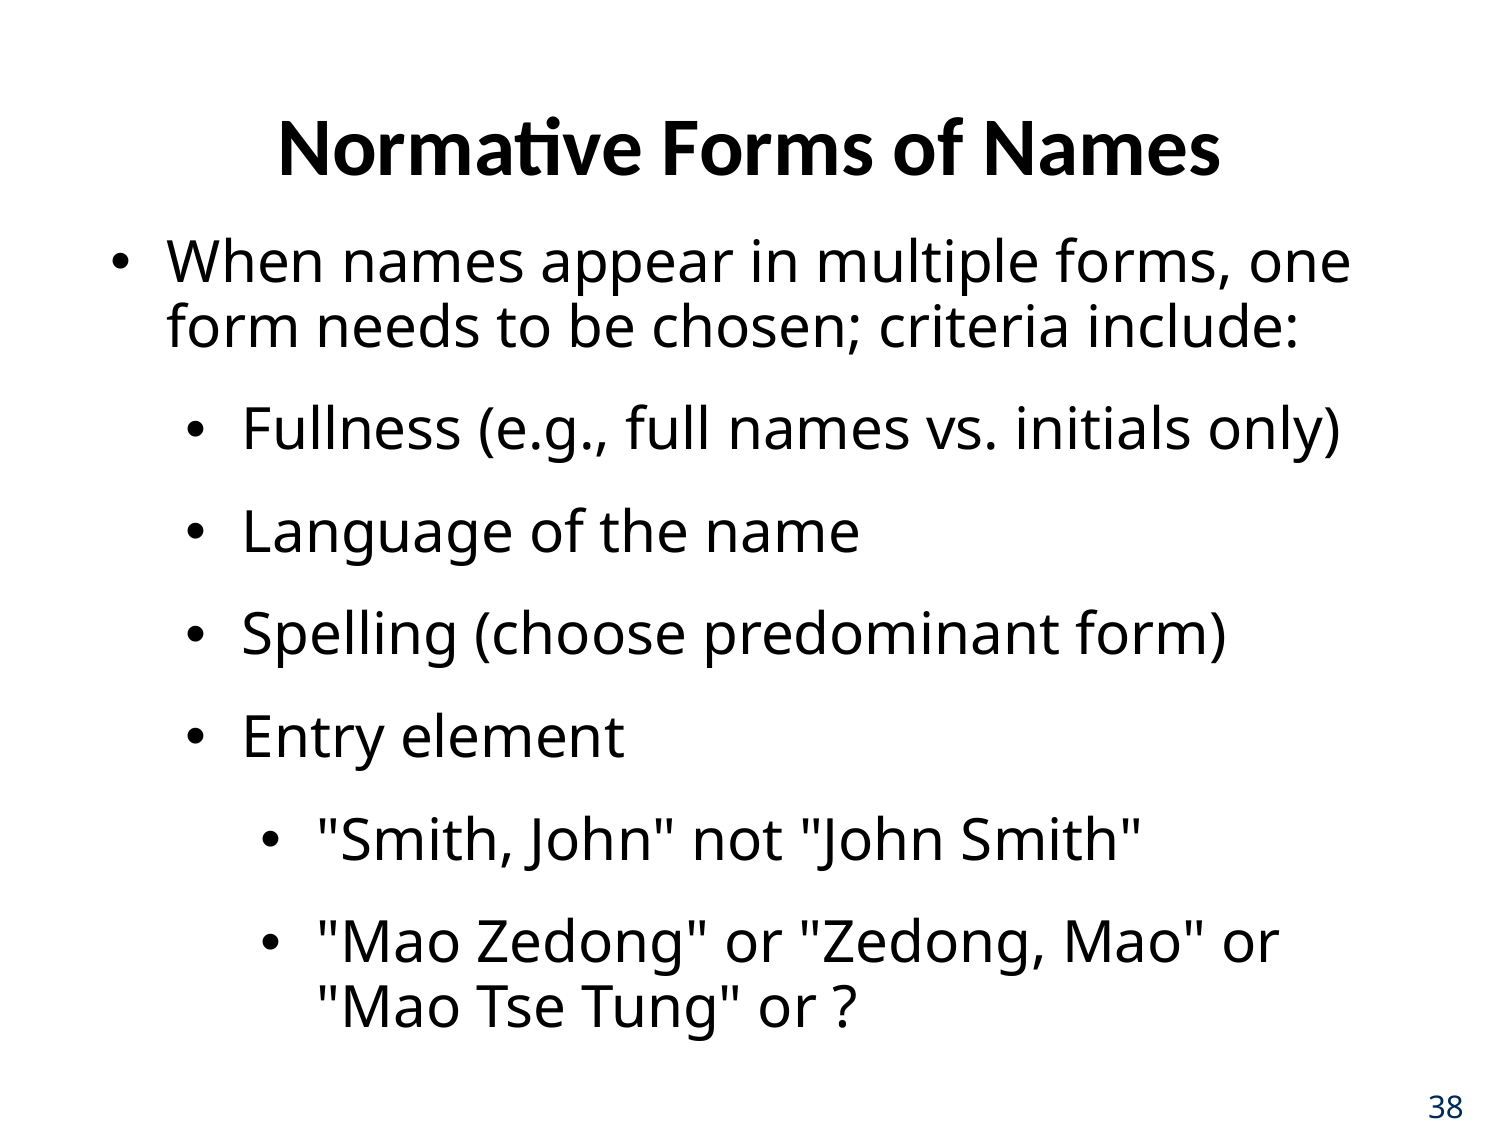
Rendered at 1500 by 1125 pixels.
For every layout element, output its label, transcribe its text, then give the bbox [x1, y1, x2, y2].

title Normative Forms of Names [75, 50, 1425, 246]
text_box When names appear in multiple forms, one form needs to be chosen; criteria include: Fullness (e.g., full names vs. initials only) Language of the name Spelling (choose predominant form) Entry element "Smith, John" not "John Smith" "Mao Zedong" or "Zedong, Mao" or "Mao Tse Tung" or ? [99, 224, 1419, 1047]
text_box 38 [1438, 1081, 1454, 1119]
